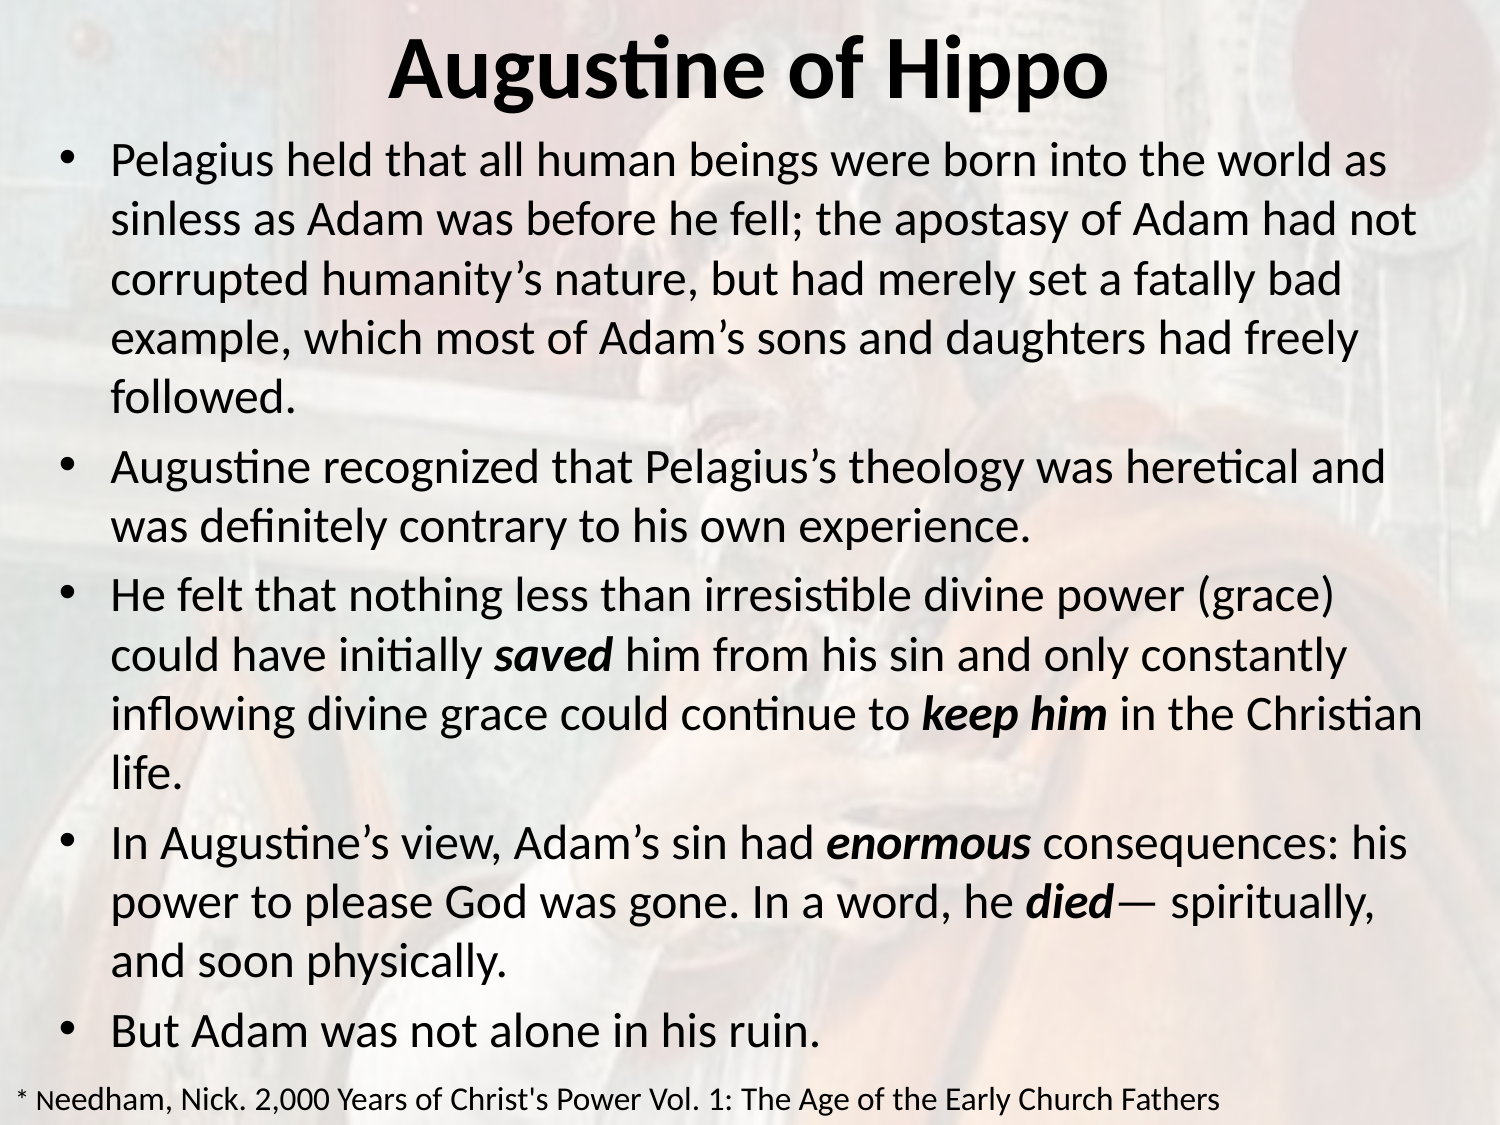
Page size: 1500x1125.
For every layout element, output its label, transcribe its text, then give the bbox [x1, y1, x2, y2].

title Augustine of Hippo [0, 0, 1500, 125]
text_box * Needham, Nick. 2,000 Years of Christ's Power Vol. 1: The Age of the Early Church Fathers [0, 1069, 1500, 1125]
list Pelagius held that all human beings were born into the world as sinless as Adam was before he fell; the apostasy of Adam had not corrupted humanity’s nature, but had merely set a fatally bad example, which most of Adam’s sons and daughters had freely followed. Augustine recognized that Pelagius’s theology was heretical and was definitely contrary to his own experience. He felt that nothing less than irresistible divine power (grace) could have initially saved him from his sin and only constantly inflowing divine grace could continue to keep him in the Christian life. In Augustine’s view, Adam’s sin had enormous consequences: his power to please God was gone. In a word, he died— spiritually, and soon physically. But Adam was not alone in his ruin. [43, 119, 1457, 1069]
